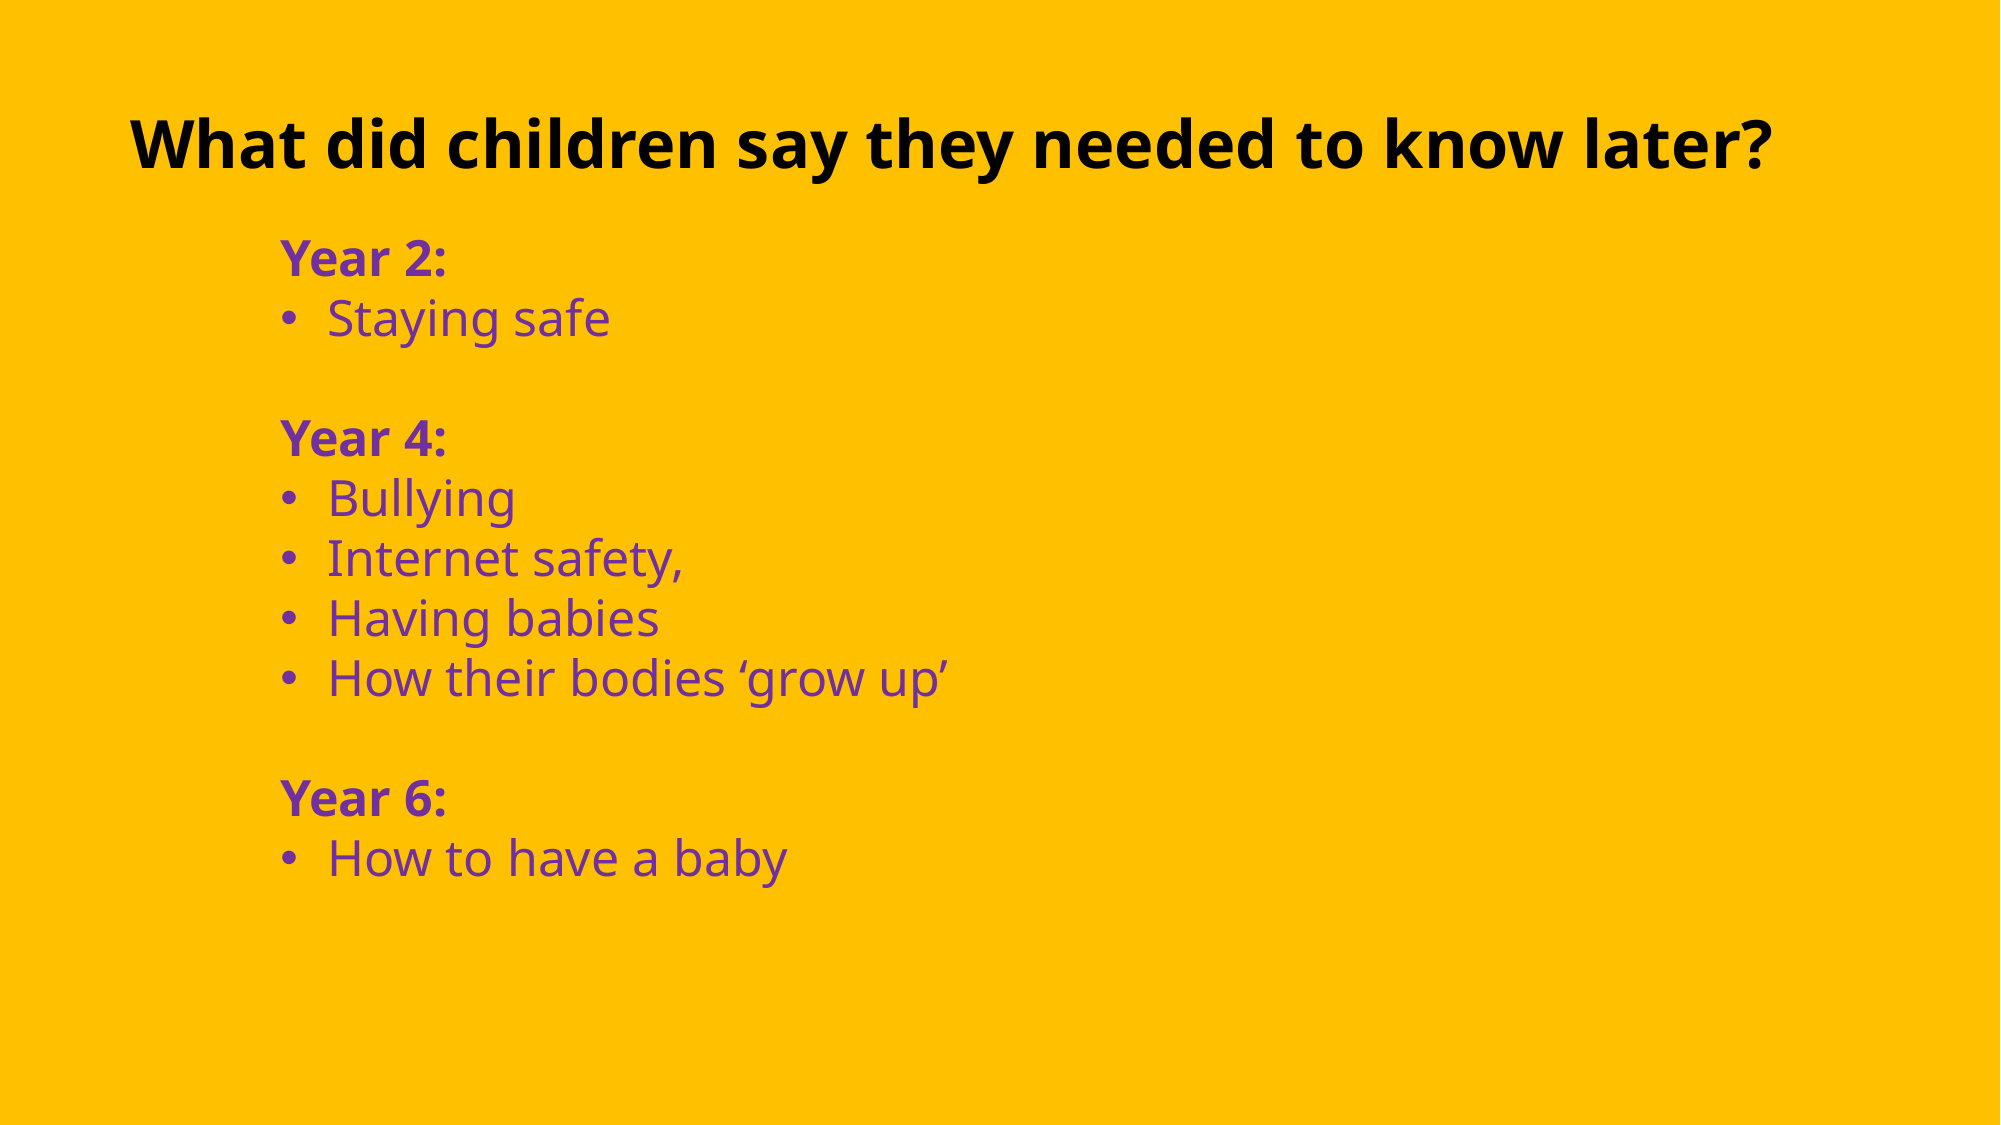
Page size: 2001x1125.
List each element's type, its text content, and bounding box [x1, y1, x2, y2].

text_box What did children say they needed to know later? Year 2: Staying safe Year 4: Bullying Internet safety, Having babies How their bodies ‘grow up’ Year 6: How to have a baby [115, 94, 1970, 955]
